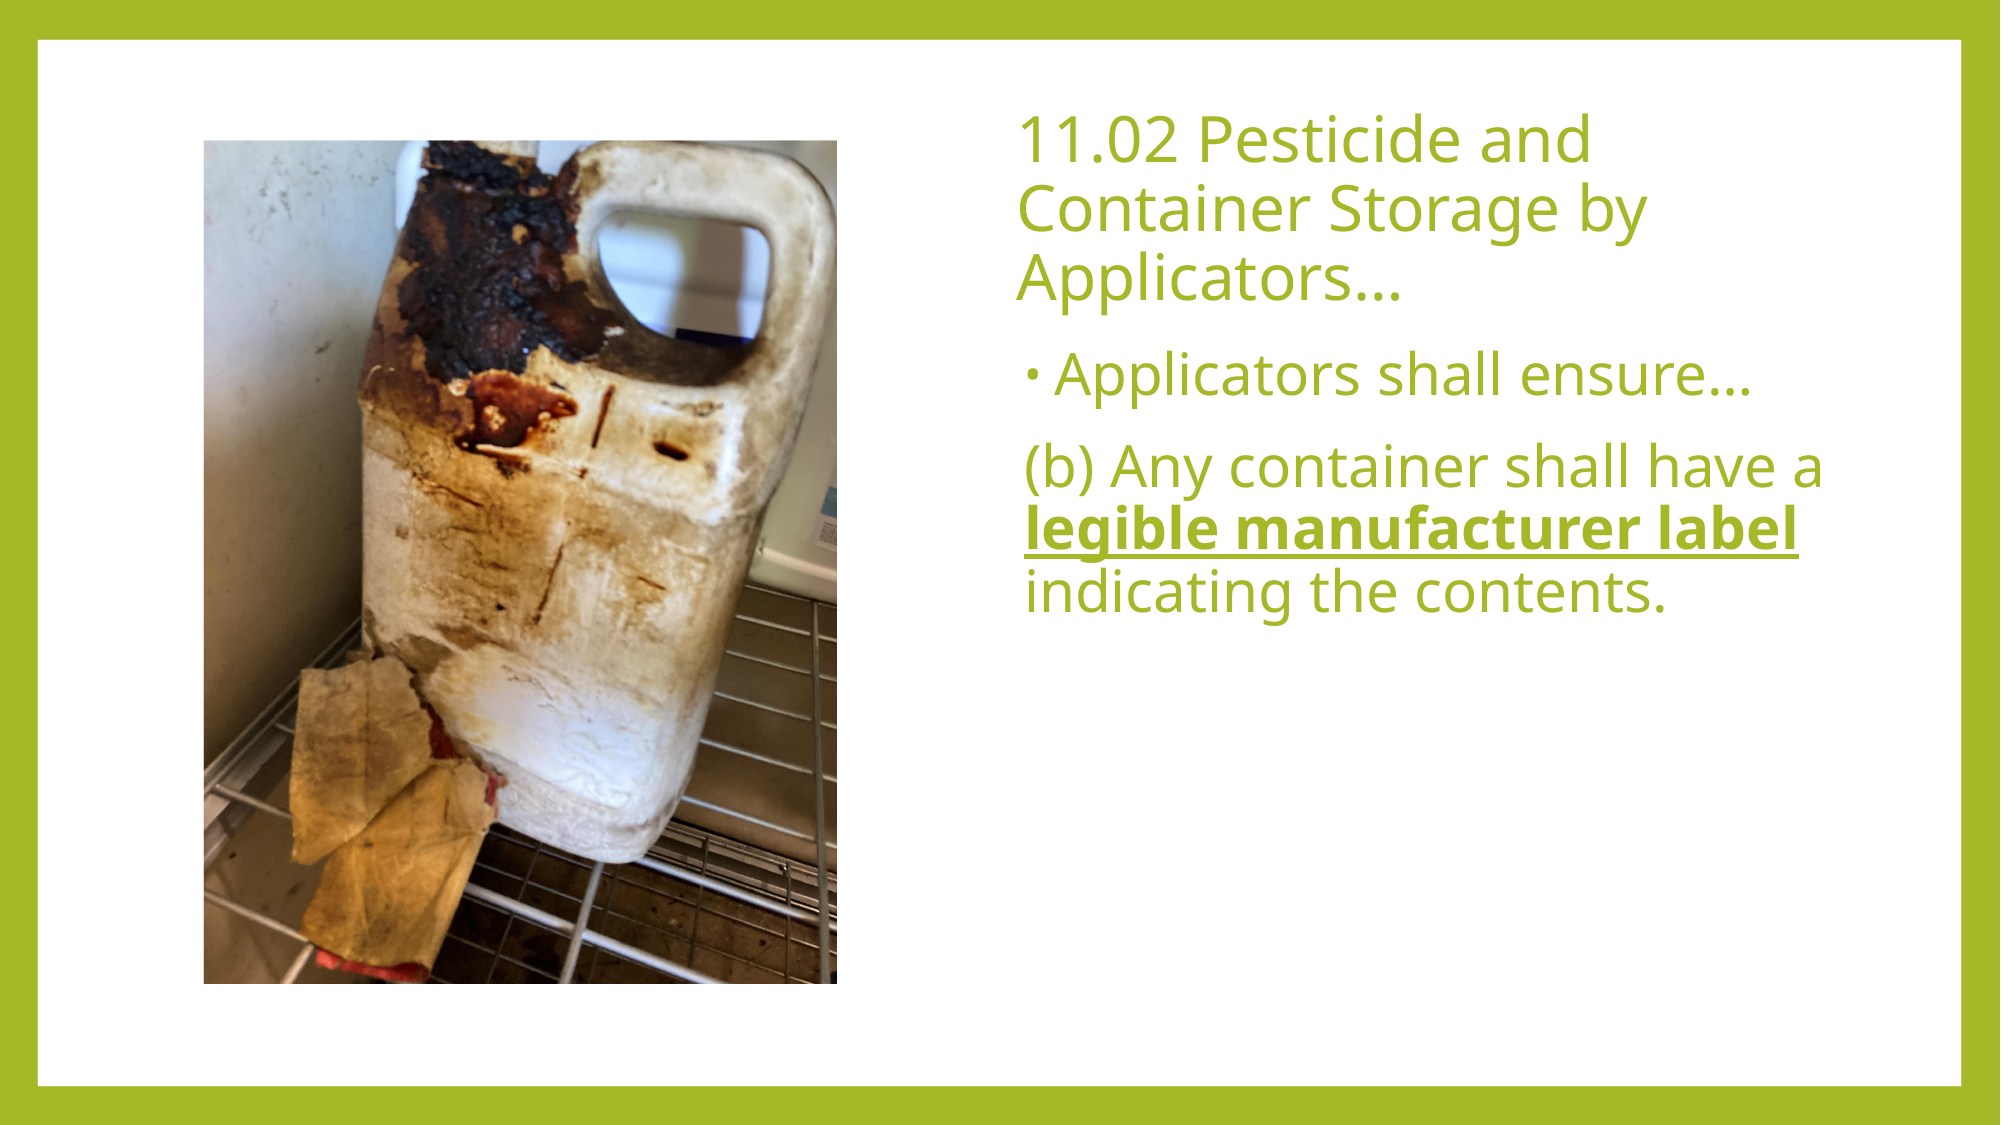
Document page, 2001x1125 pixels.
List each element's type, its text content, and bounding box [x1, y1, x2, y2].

list Applicators shall ensure… (b) Any container shall have a legible manufacturer label indicating the contents. [1001, 337, 1882, 1000]
text_box [36, 38, 1963, 1088]
picture [97, 142, 942, 983]
title 11.02 Pesticide and Container Storage by Applicators… [1001, 99, 1882, 323]
